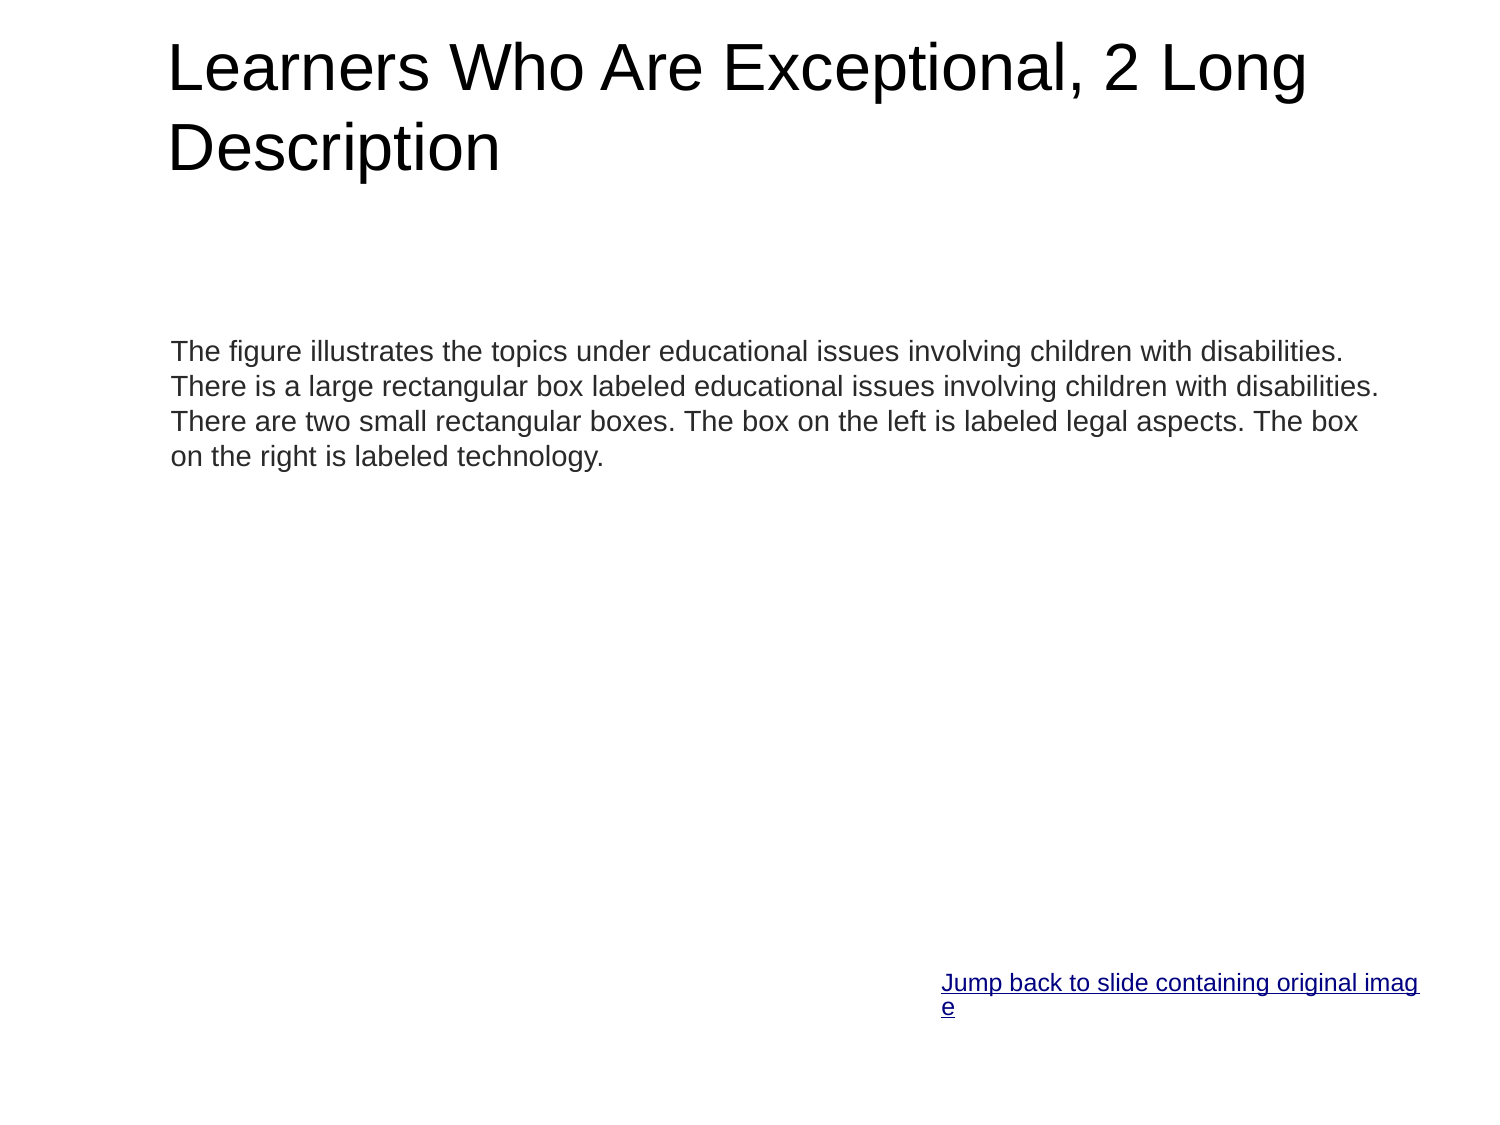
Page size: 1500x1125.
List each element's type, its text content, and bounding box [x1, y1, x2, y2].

title Learners Who Are Exceptional, 2 Long Description [152, 15, 1328, 288]
list Jump back to slide containing original image [926, 958, 1449, 1024]
list The figure illustrates the topics under educational issues involving children with disabilities. There is a large rectangular box labeled educational issues involving children with disabilities. There are two small rectangular boxes. The box on the left is labeled legal aspects. The box on the right is labeled technology. [155, 324, 1413, 750]
